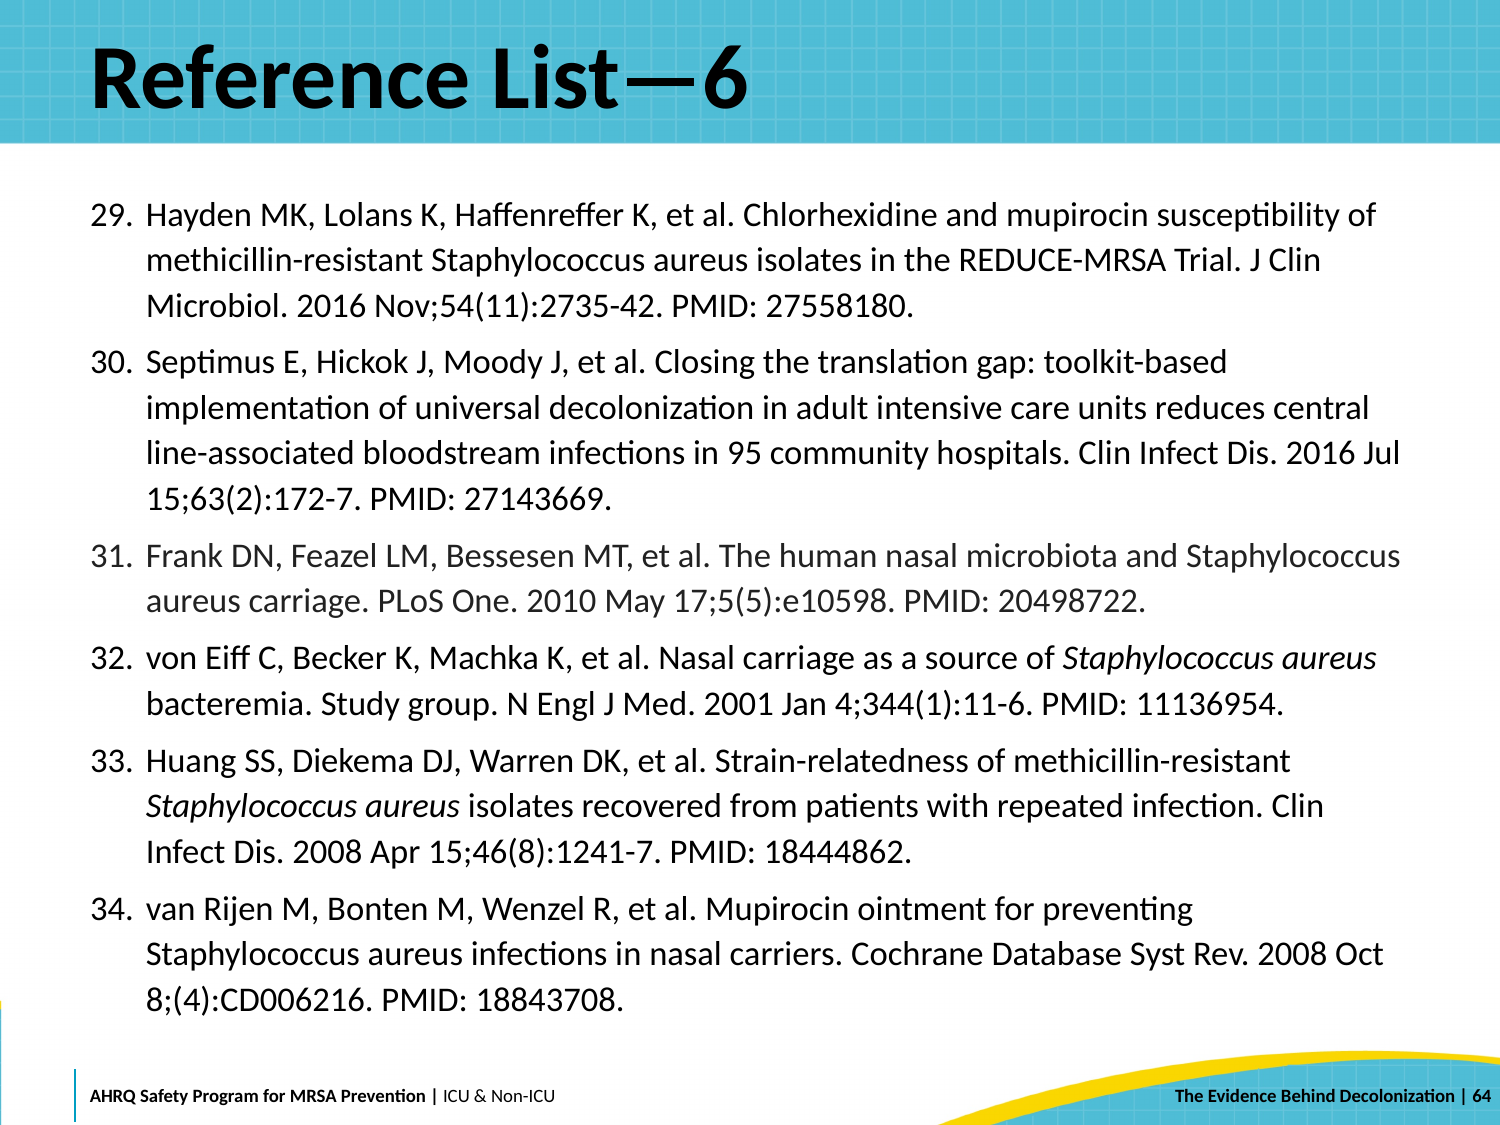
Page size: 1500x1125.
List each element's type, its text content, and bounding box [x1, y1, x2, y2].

picture [0, 0, 1500, 1125]
slide_number | 64 [1455, 1065, 1500, 1125]
title Reference List—6 [75, 0, 1425, 150]
list Hayden MK, Lolans K, Haffenreffer K, et al. Chlorhexidine and mupirocin susceptibility of methicillin-resistant Staphylococcus aureus isolates in the REDUCE-MRSA Trial. J Clin Microbiol. 2016 Nov;54(11):2735-42. PMID: 27558180. Septimus E, Hickok J, Moody J, et al. Closing the translation gap: toolkit-based implementation of universal decolonization in adult intensive care units reduces central line-associated bloodstream infections in 95 community hospitals. Clin Infect Dis. 2016 Jul 15;63(2):172-7. PMID: 27143669. Frank DN, Feazel LM, Bessesen MT, et al. The human nasal microbiota and Staphylococcus aureus carriage. PLoS One. 2010 May 17;5(5):e10598. PMID: 20498722. von Eiff C, Becker K, Machka K, et al. Nasal carriage as a source of Staphylococcus aureus bacteremia. Study group. N Engl J Med. 2001 Jan 4;344(1):11-6. PMID: 11136954. Huang SS, Diekema DJ, Warren DK, et al. Strain-relatedness of methicillin-resistant Staphylococcus aureus isolates recovered from patients with repeated infection. Clin Infect Dis. 2008 Apr 15;46(8):1241-7. PMID: 18444862. van Rijen M, Bonten M, Wenzel R, et al. Mupirocin ointment for preventing Staphylococcus aureus infections in nasal carriers. Cochrane Database Syst Rev. 2008 Oct 8;(4):CD006216. PMID: 18843708. [75, 179, 1425, 1035]
